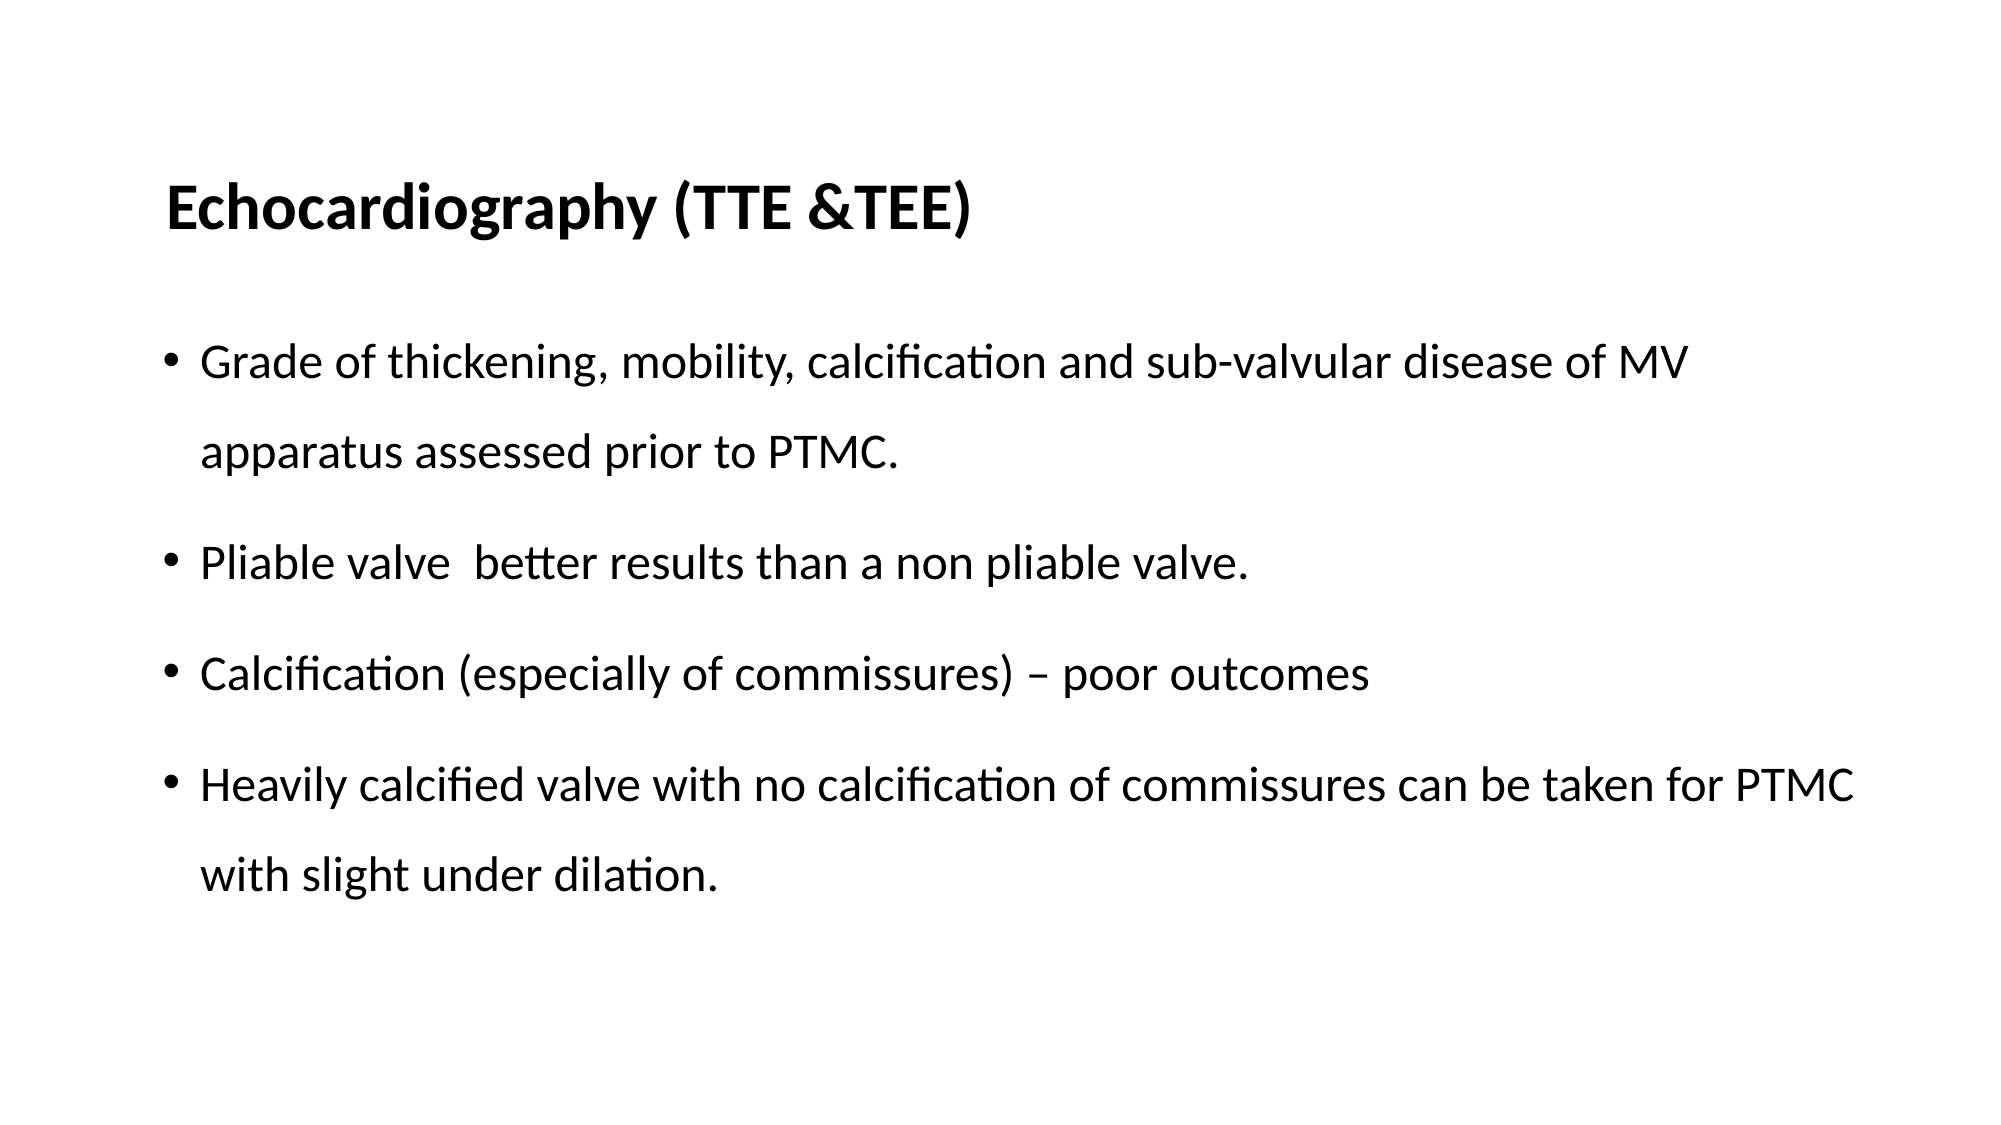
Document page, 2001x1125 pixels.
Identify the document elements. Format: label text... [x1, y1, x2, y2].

text_box Echocardiography (TTE &TEE) [151, 155, 989, 251]
list Grade of thickening, mobility, calcification and sub-valvular disease of MV apparatus assessed prior to PTMC. Pliable valve better results than a non pliable valve. Calcification (especially of commissures) – poor outcomes Heavily calcified valve with no calcification of commissures can be taken for PTMC with slight under dilation. [147, 291, 1910, 1006]
